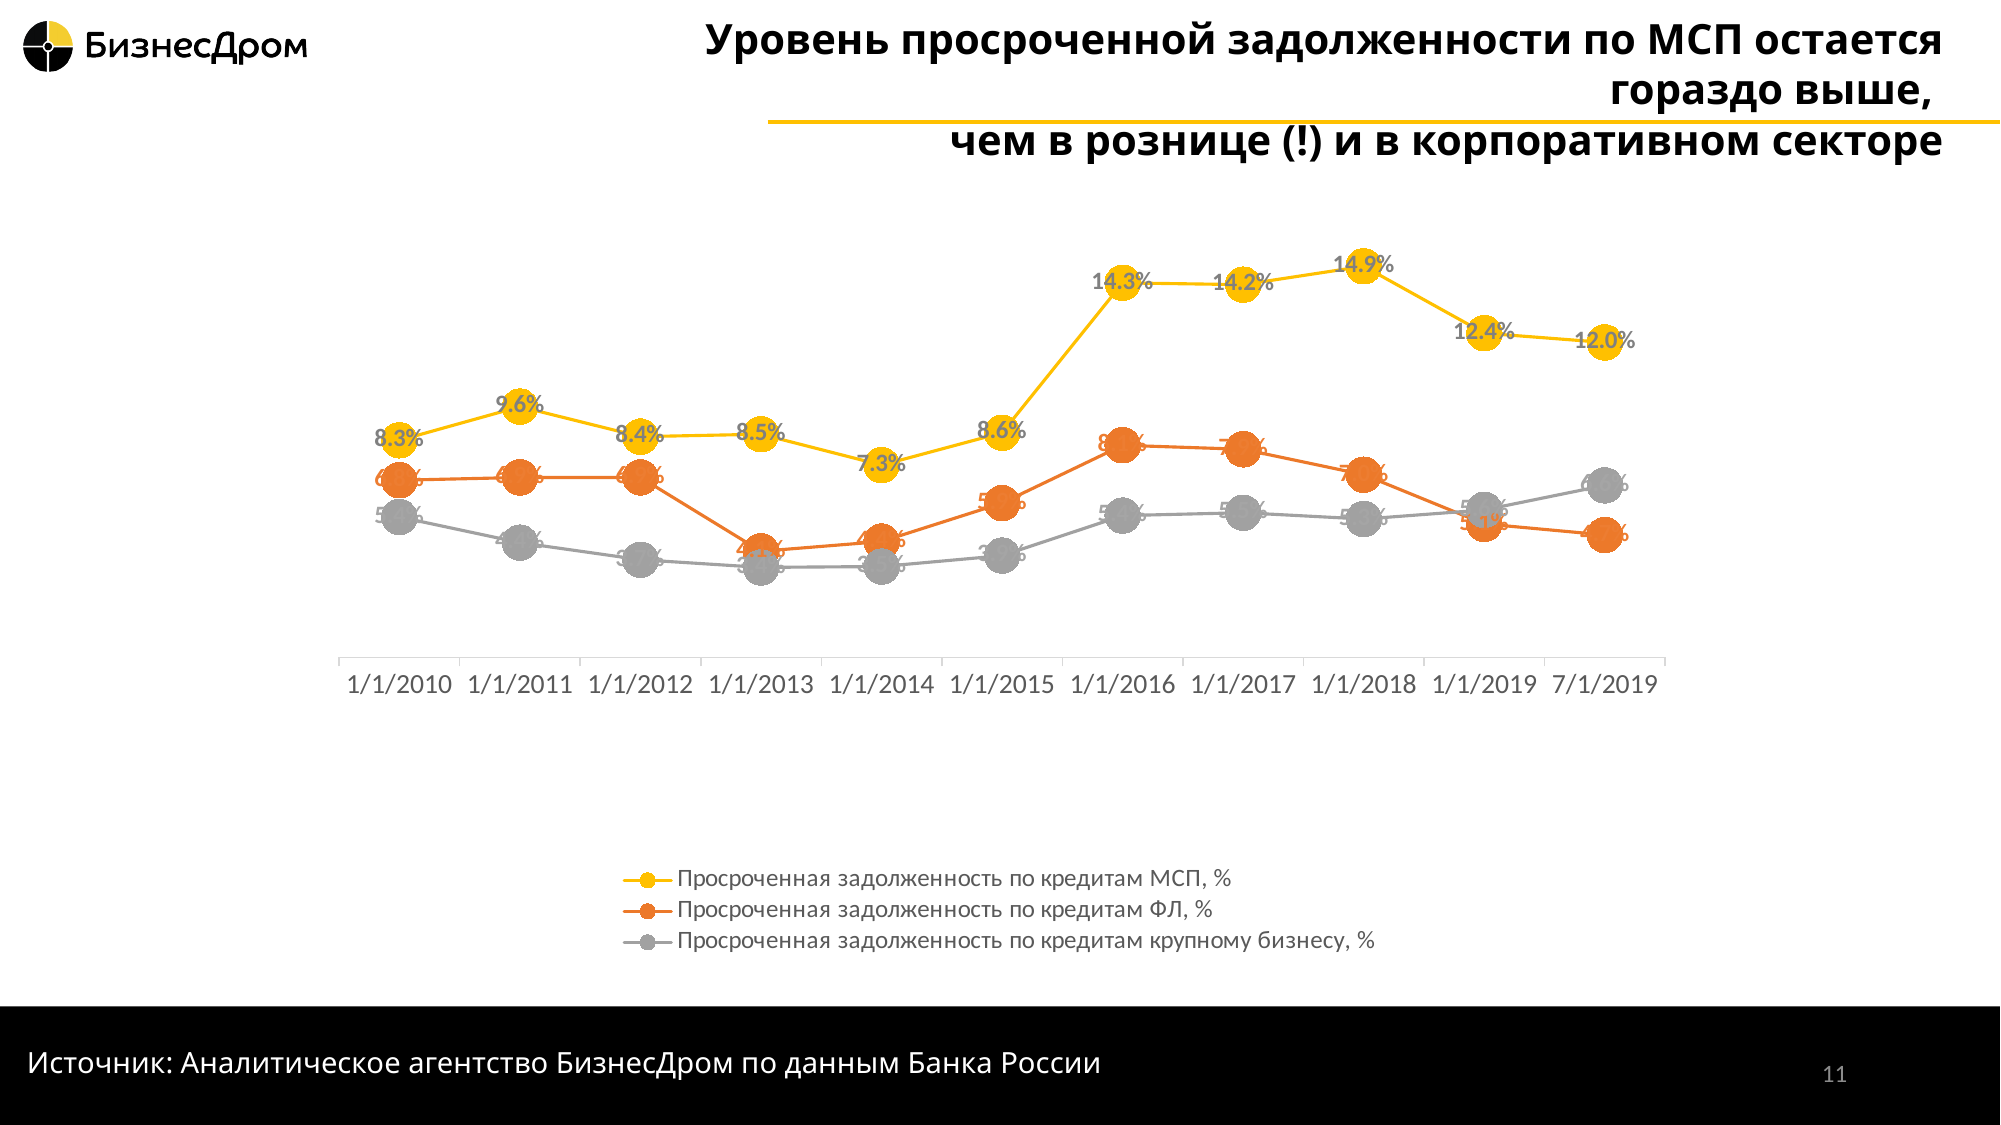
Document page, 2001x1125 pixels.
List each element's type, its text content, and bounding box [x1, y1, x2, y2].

text_box Источник: Аналитическое агентство БизнесДром по данным Банка России [12, 1036, 1545, 1087]
slide_number 11 [1412, 1042, 1863, 1103]
text_box [0, 1005, 2000, 1125]
text_box Уровень просроченной задолженности по МСП остается гораздо выше, чем в рознице (!) и в корпоративном секторе [579, 5, 1959, 171]
chart [253, 163, 1747, 961]
picture [23, 21, 307, 72]
